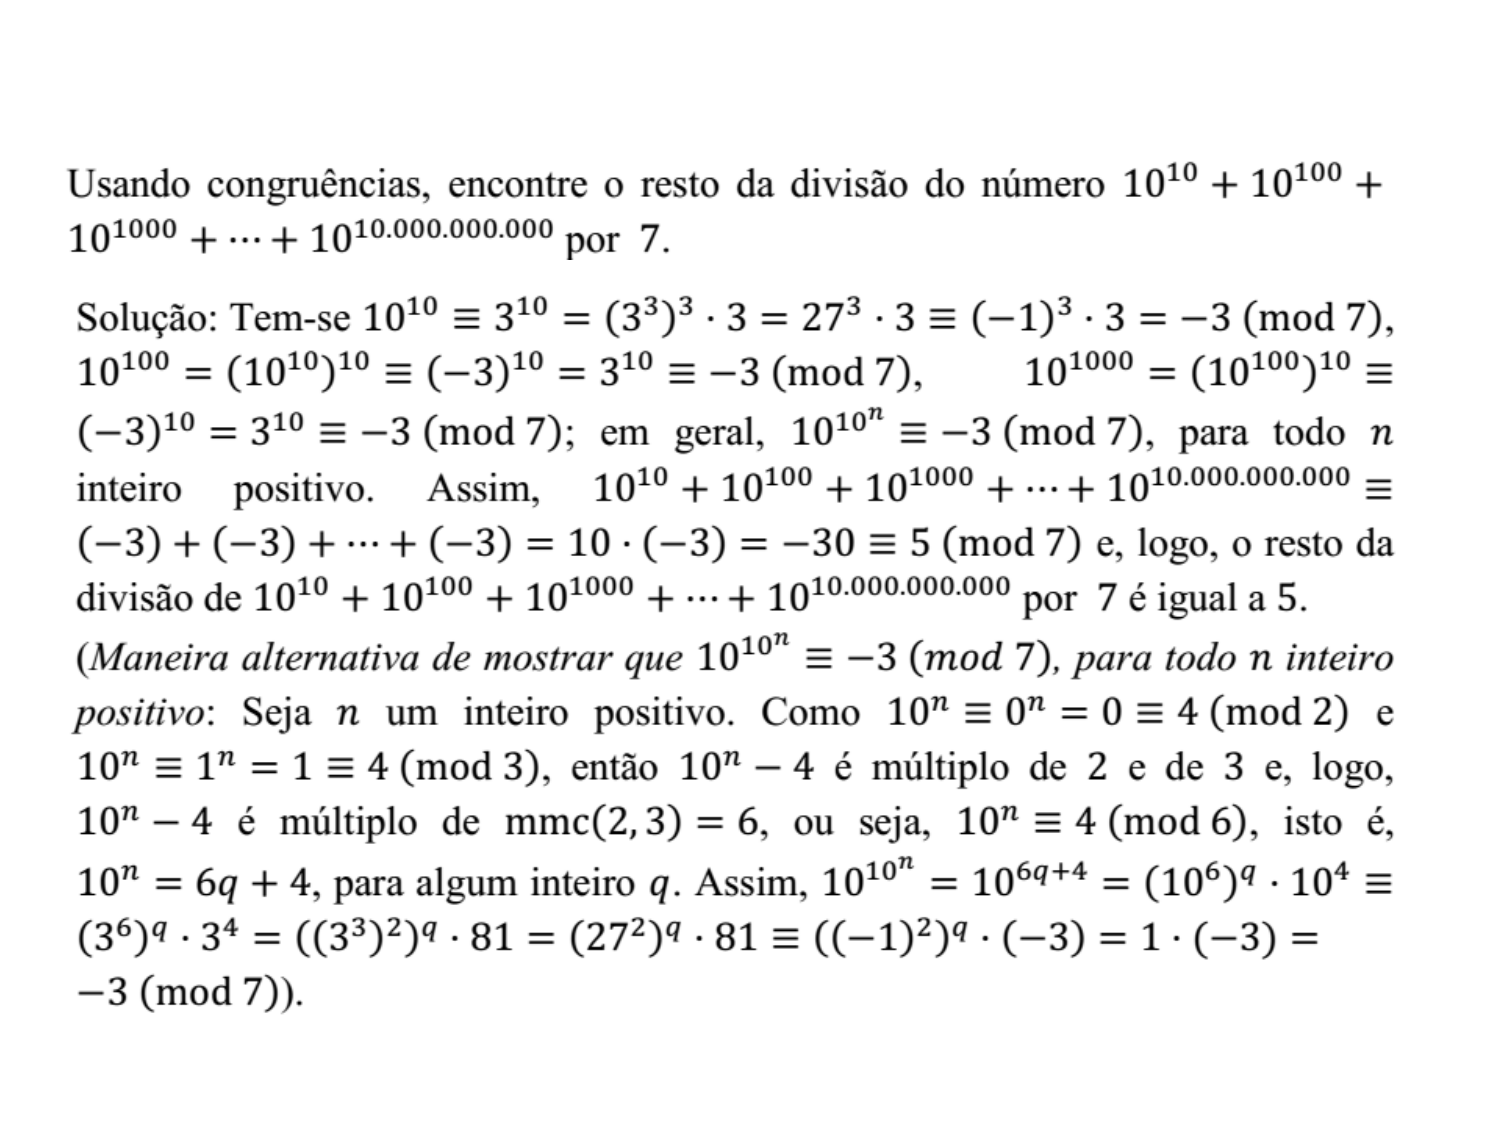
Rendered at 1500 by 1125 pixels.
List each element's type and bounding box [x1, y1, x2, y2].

picture [59, 290, 1441, 1027]
picture [52, 148, 1415, 261]
